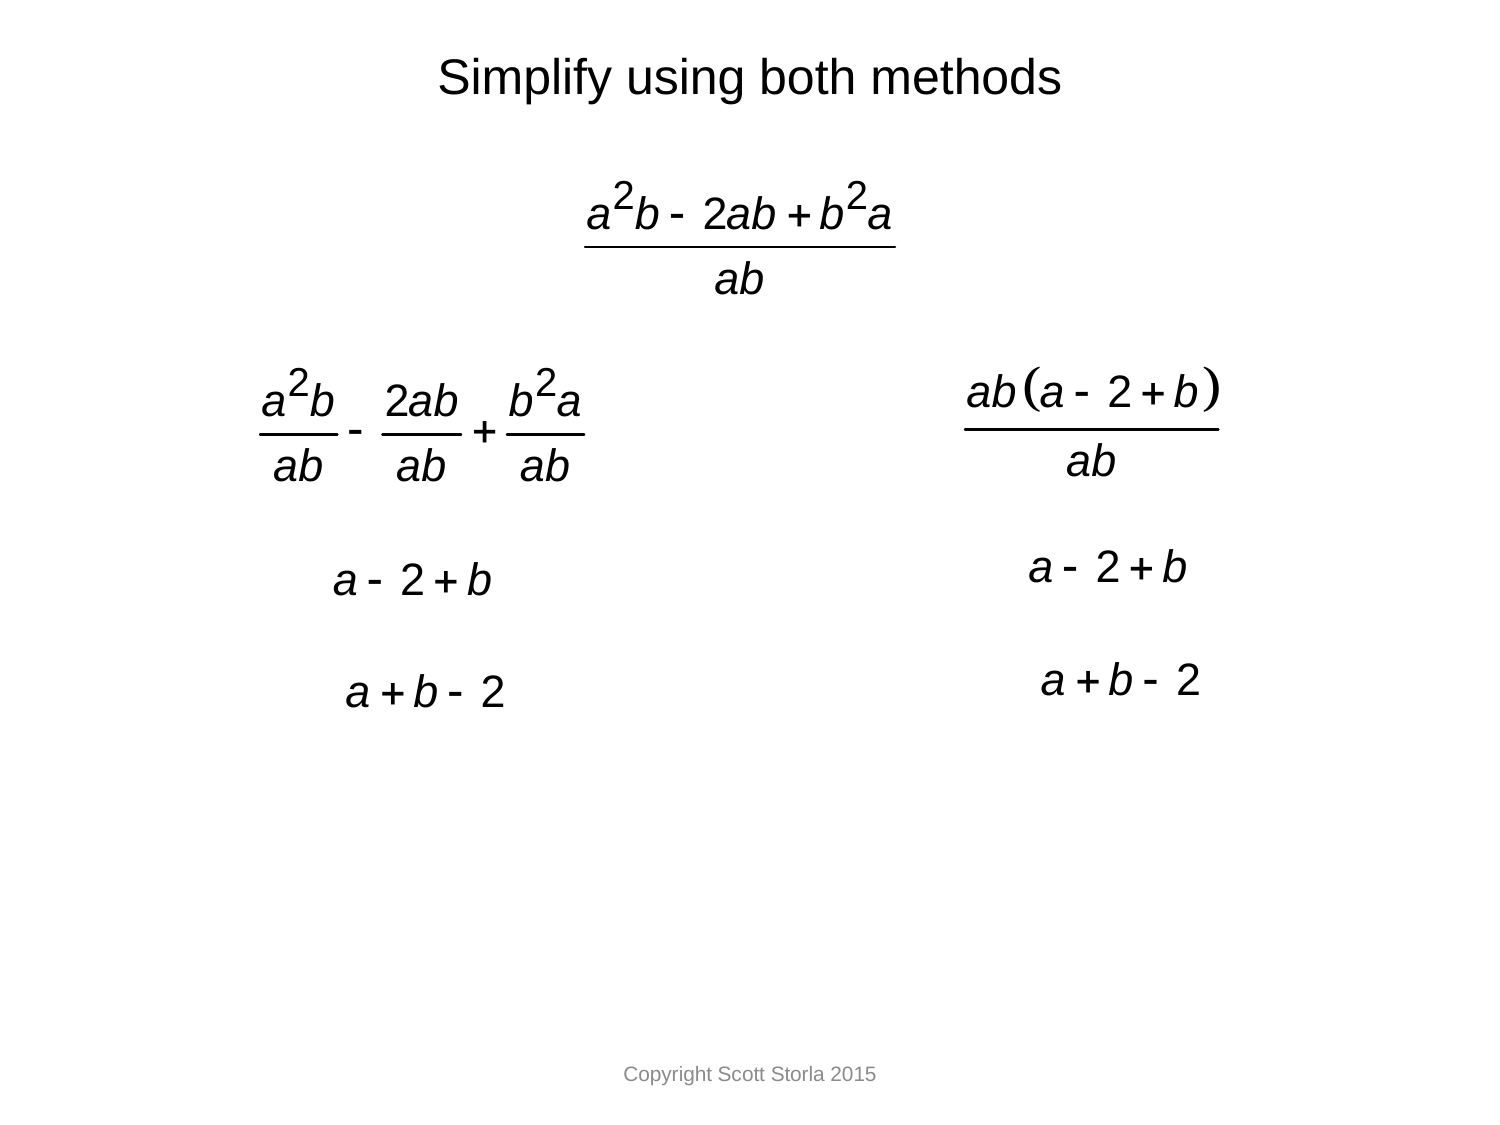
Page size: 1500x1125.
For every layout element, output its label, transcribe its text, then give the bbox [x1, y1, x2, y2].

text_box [337, 662, 518, 724]
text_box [1020, 537, 1201, 599]
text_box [954, 354, 1230, 492]
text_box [1032, 649, 1213, 711]
footer Copyright Scott Storla 2015 [496, 1042, 1004, 1103]
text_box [249, 349, 600, 497]
text_box Simplify using both methods [299, 37, 1200, 113]
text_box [324, 549, 505, 611]
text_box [574, 162, 910, 310]
